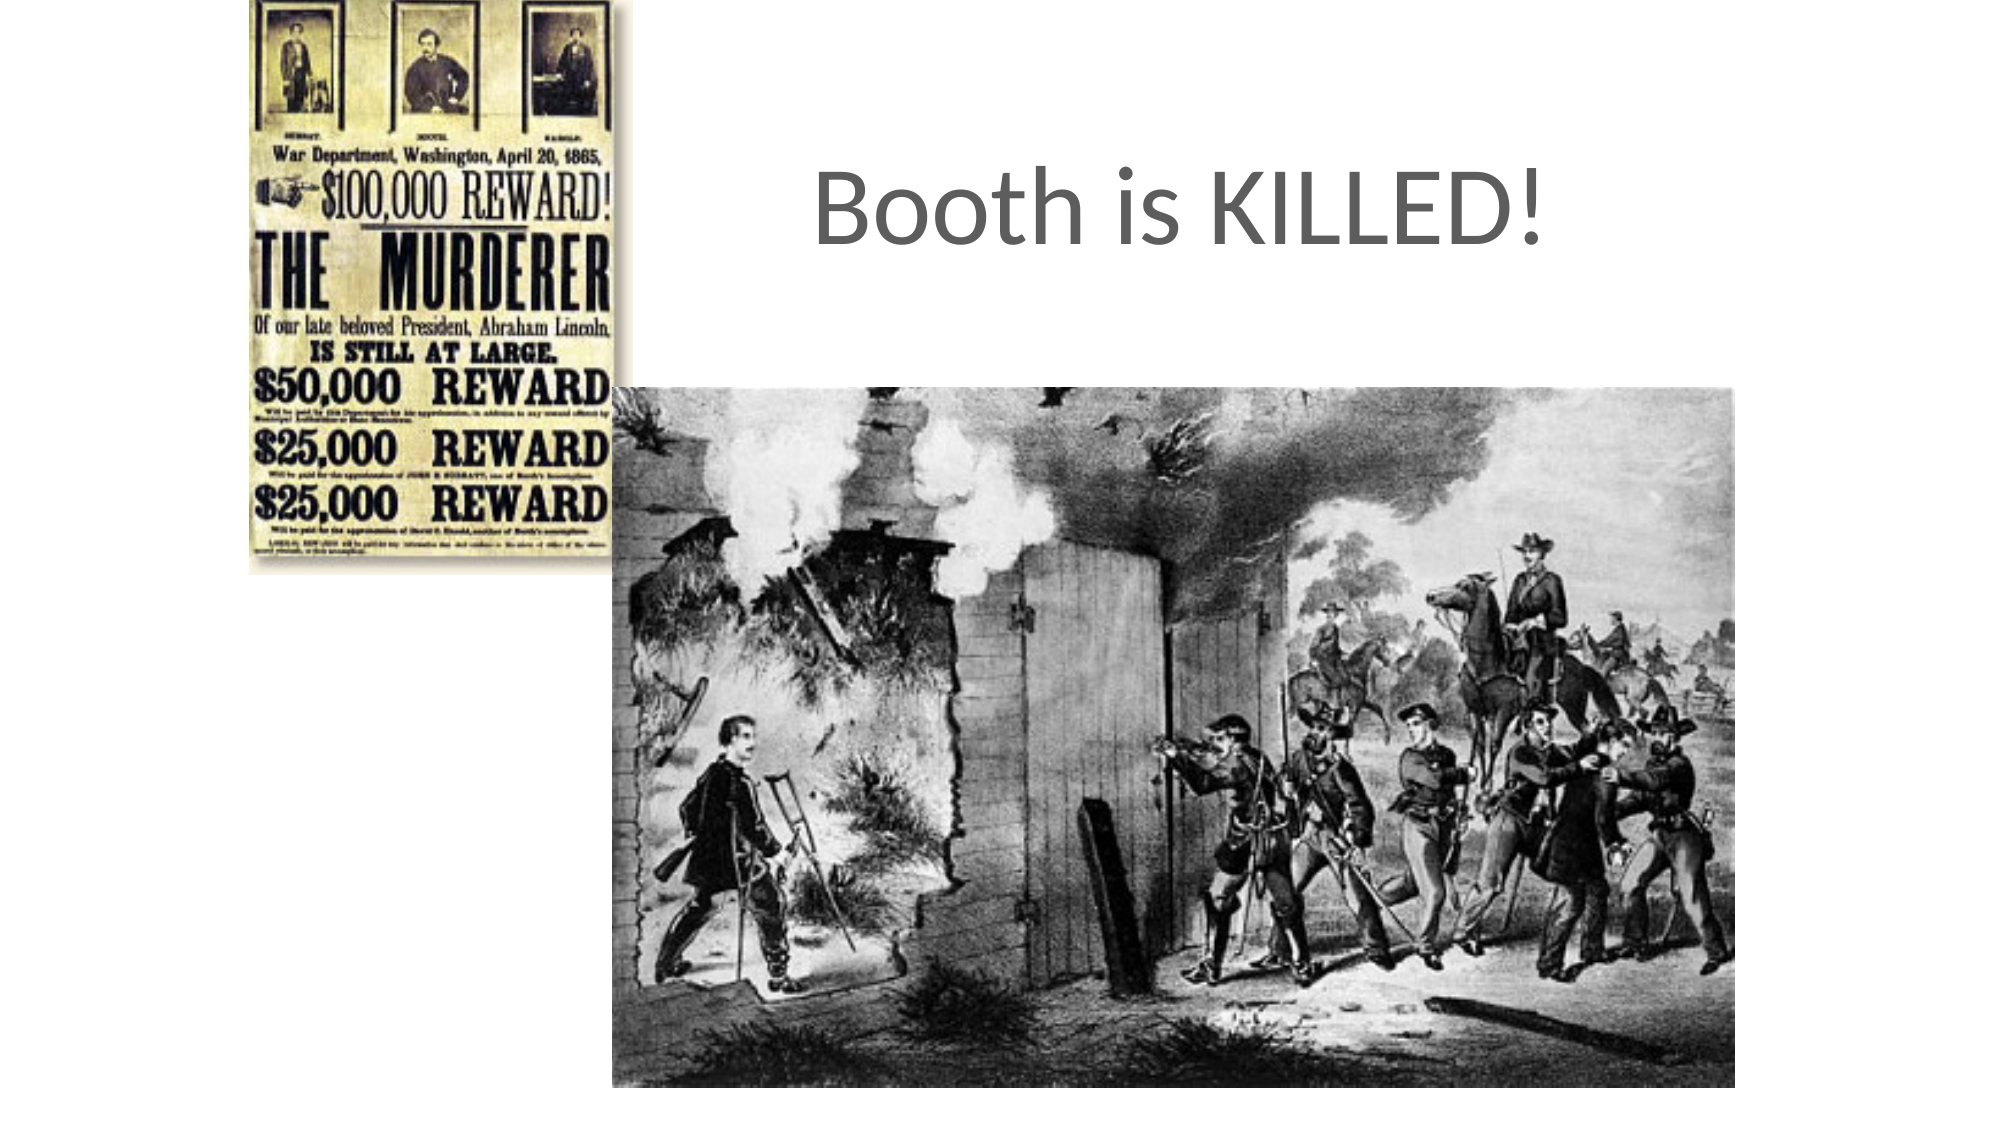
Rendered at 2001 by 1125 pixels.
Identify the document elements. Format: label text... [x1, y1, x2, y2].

text_box Booth is KILLED! [796, 124, 1566, 275]
picture [249, 0, 1735, 1088]
